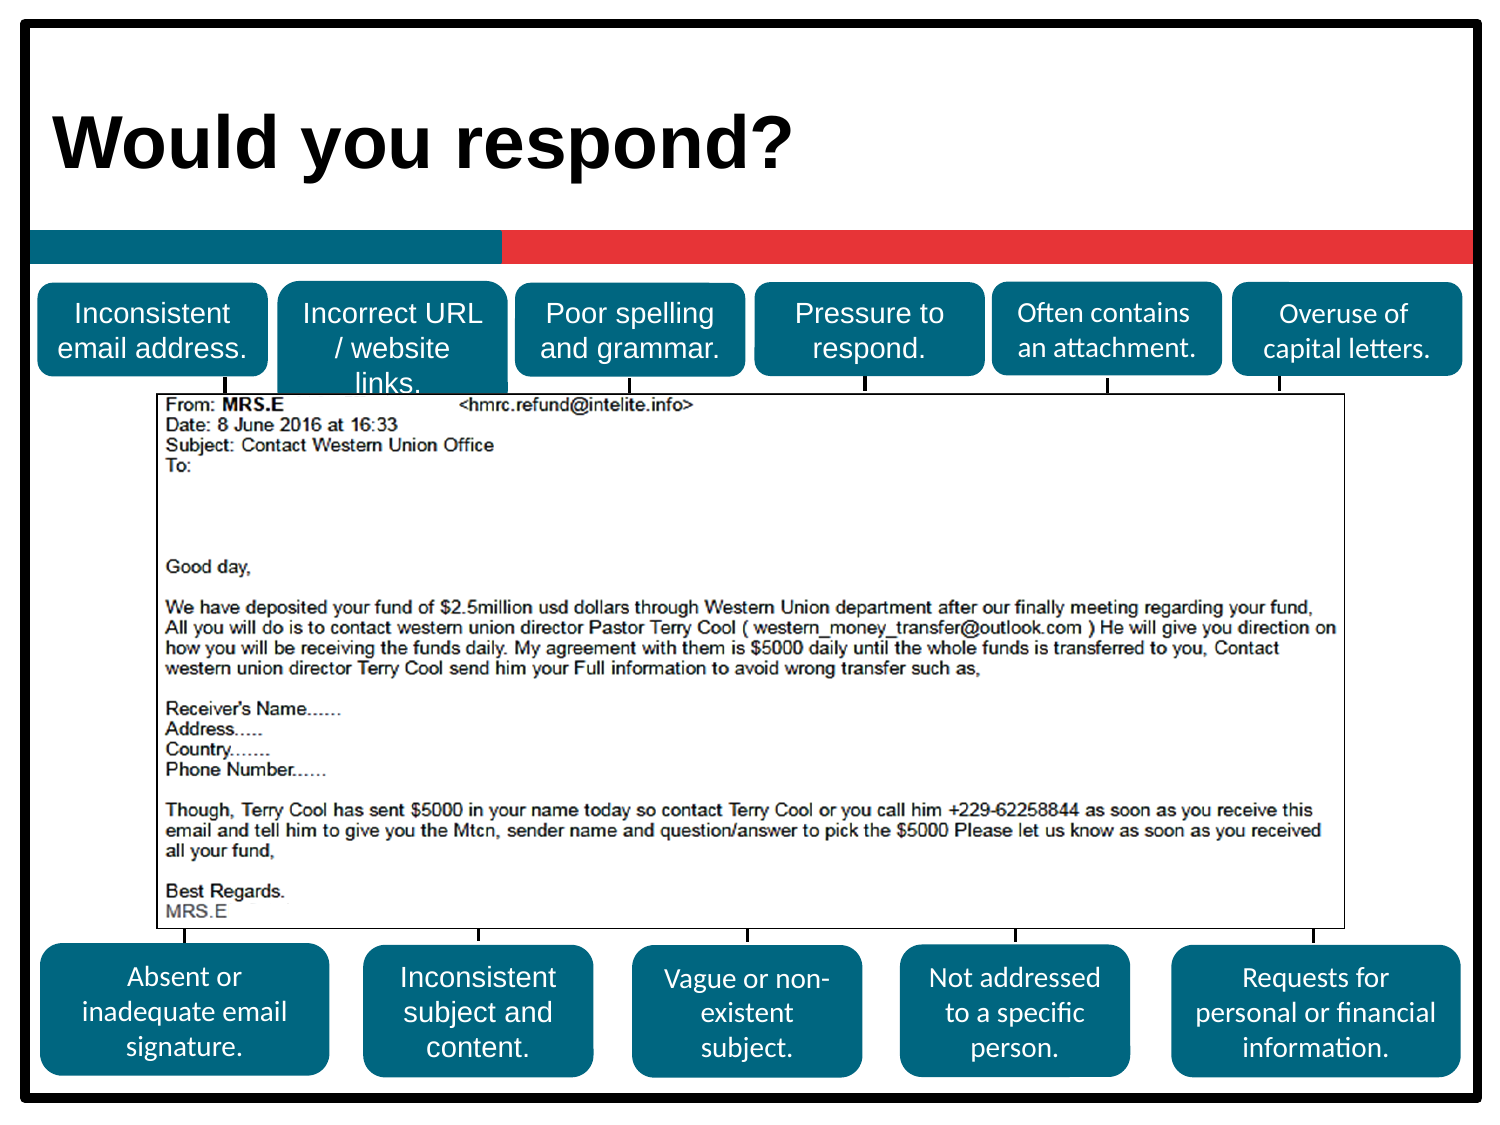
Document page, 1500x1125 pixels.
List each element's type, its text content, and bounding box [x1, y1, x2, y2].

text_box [39, 926, 330, 1078]
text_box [362, 938, 594, 1080]
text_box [991, 281, 1223, 391]
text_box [754, 281, 986, 391]
picture [156, 393, 1346, 929]
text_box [899, 938, 1131, 1079]
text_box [631, 938, 863, 1080]
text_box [1231, 281, 1463, 391]
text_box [1171, 924, 1461, 1080]
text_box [277, 280, 508, 391]
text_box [514, 282, 746, 391]
title Would you respond? [37, 45, 1451, 233]
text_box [37, 282, 268, 396]
